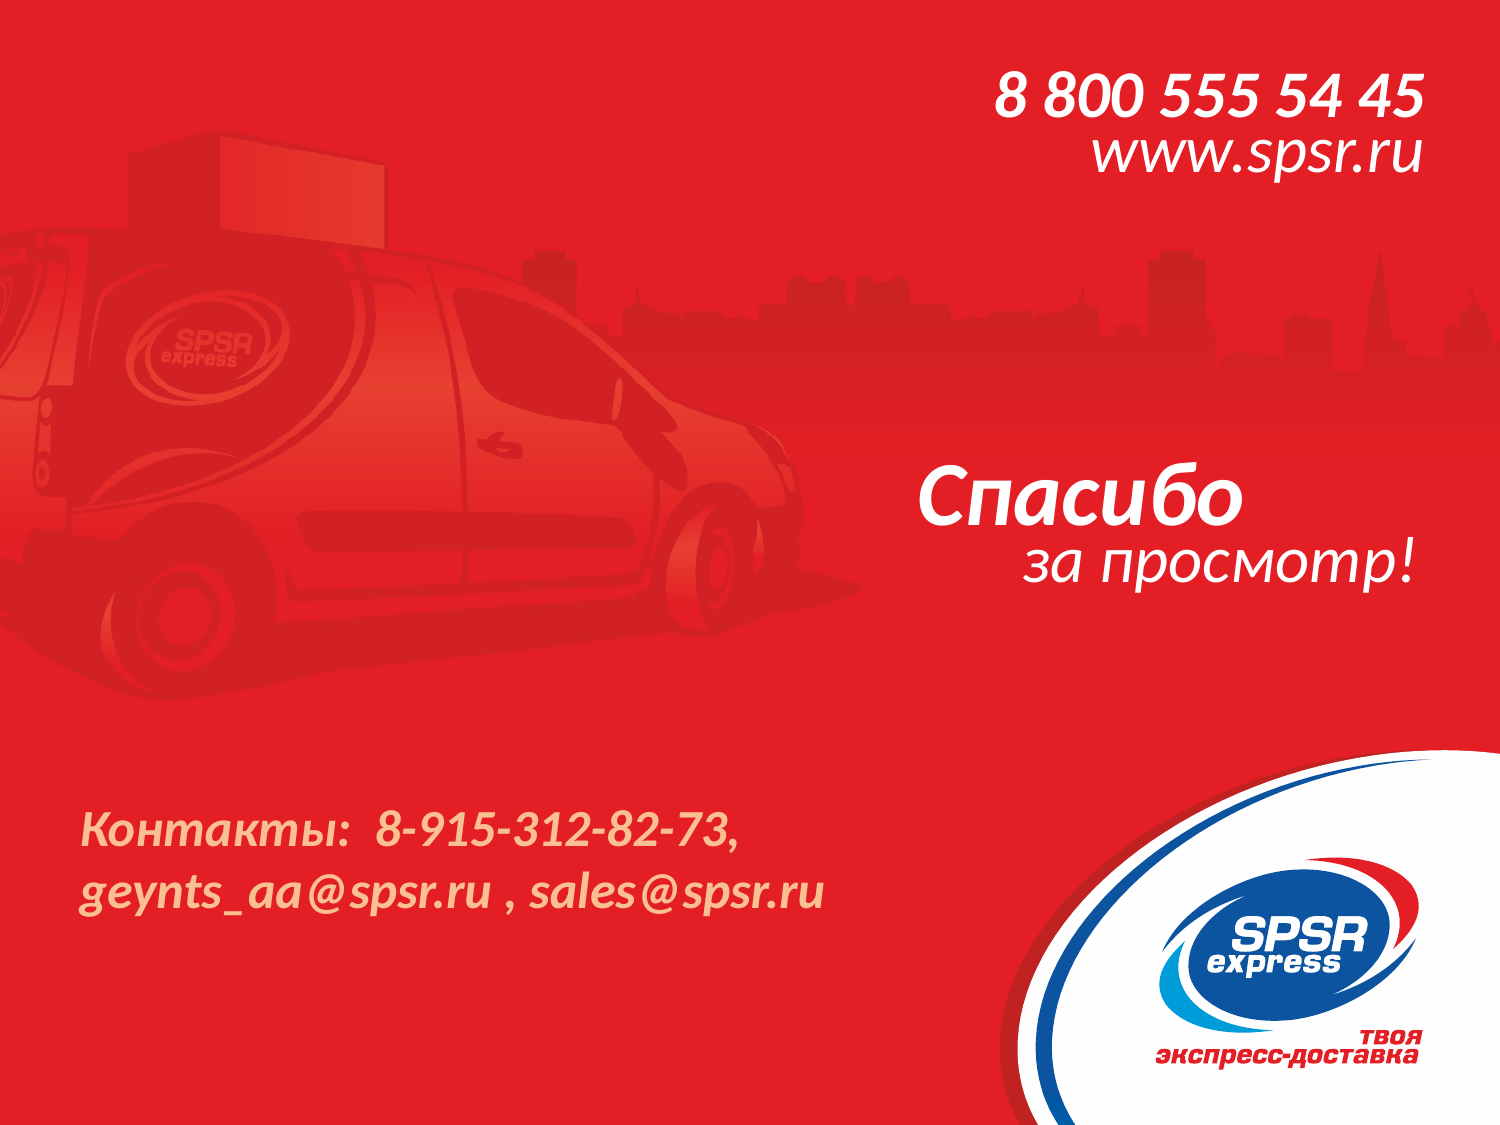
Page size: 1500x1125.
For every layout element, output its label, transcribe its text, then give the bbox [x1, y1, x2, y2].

text_box 8 800 555 54 45 www.spsr.ru [949, 81, 1442, 222]
picture [0, 0, 1500, 1125]
text_box Спасибо за просмотр! [902, 484, 1465, 604]
text_box Контакты: 8-915-312-82-73, geynts_aa@spsr.ru , sales@spsr.ru [64, 786, 904, 927]
